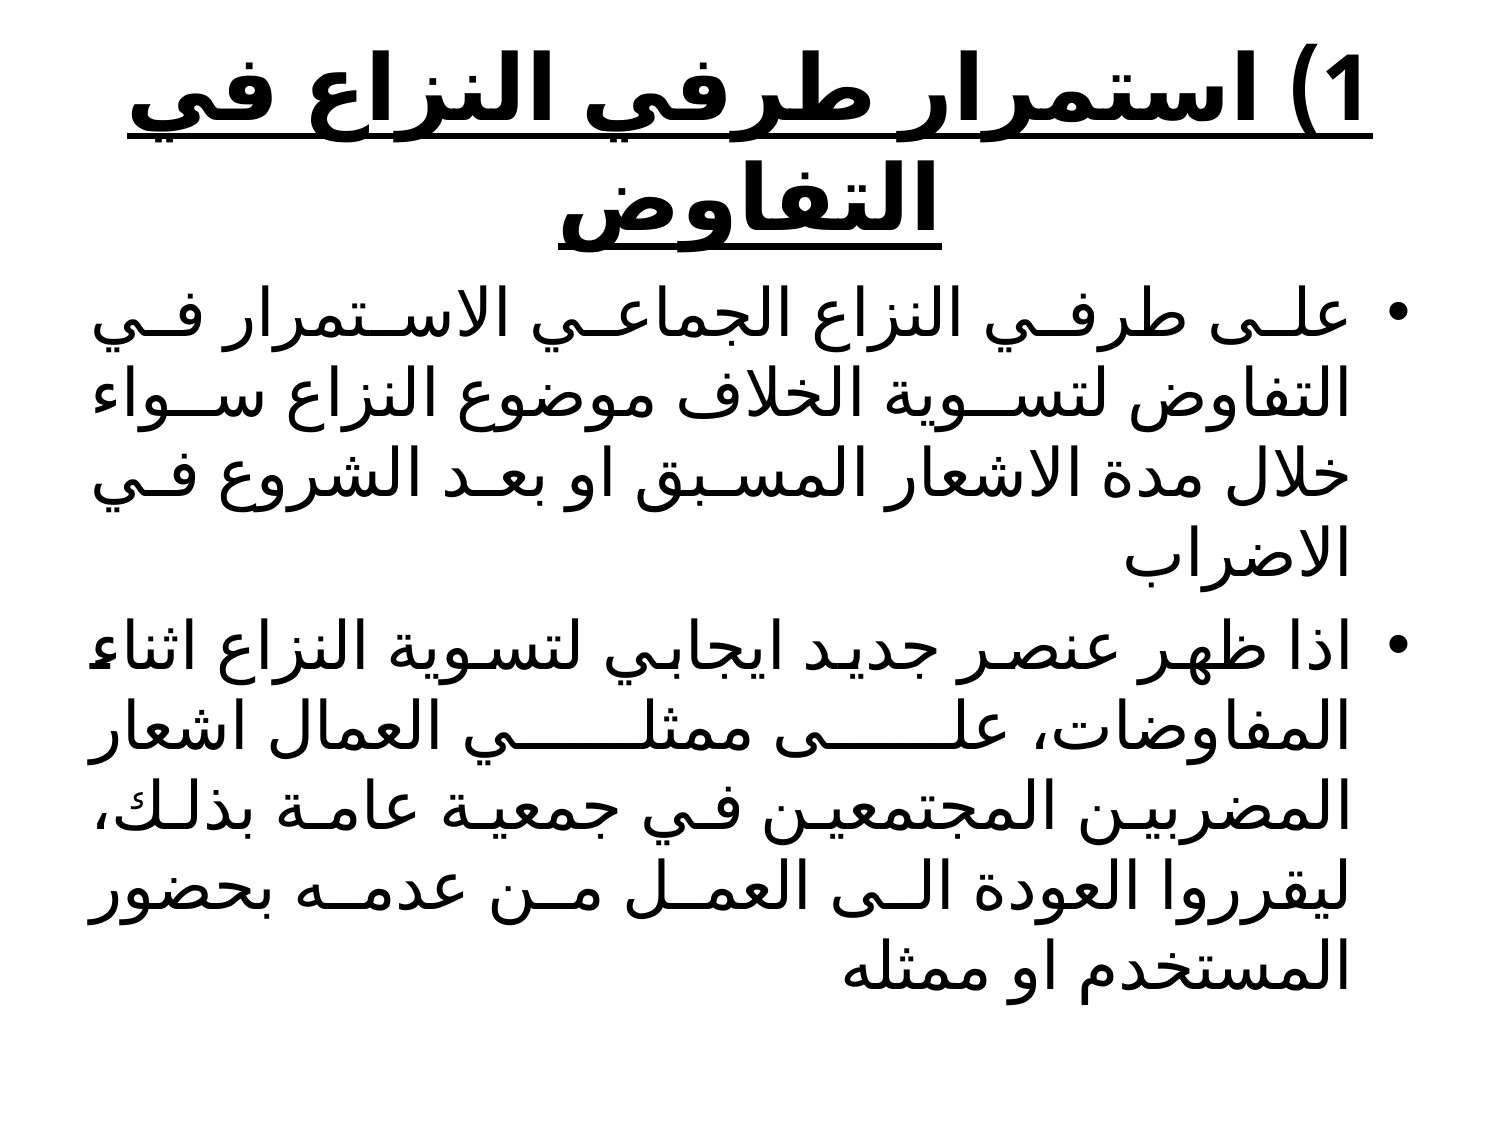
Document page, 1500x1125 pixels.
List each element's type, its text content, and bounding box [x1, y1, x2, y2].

list على طرفي النزاع الجماعي الاستمرار في التفاوض لتسوية الخلاف موضوع النزاع سواء خلال مدة الاشعار المسبق او بعد الشروع في الاضراب اذا ظهر عنصر جديد ايجابي لتسوية النزاع اثناء المفاوضات، على ممثلي العمال اشعار المضربين المجتمعين في جمعية عامة بذلك، ليقرروا العودة الى العمل من عدمه بحضور المستخدم او ممثله [75, 262, 1425, 1005]
title 1) استمرار طرفي النزاع في التفاوض [75, 45, 1425, 233]
